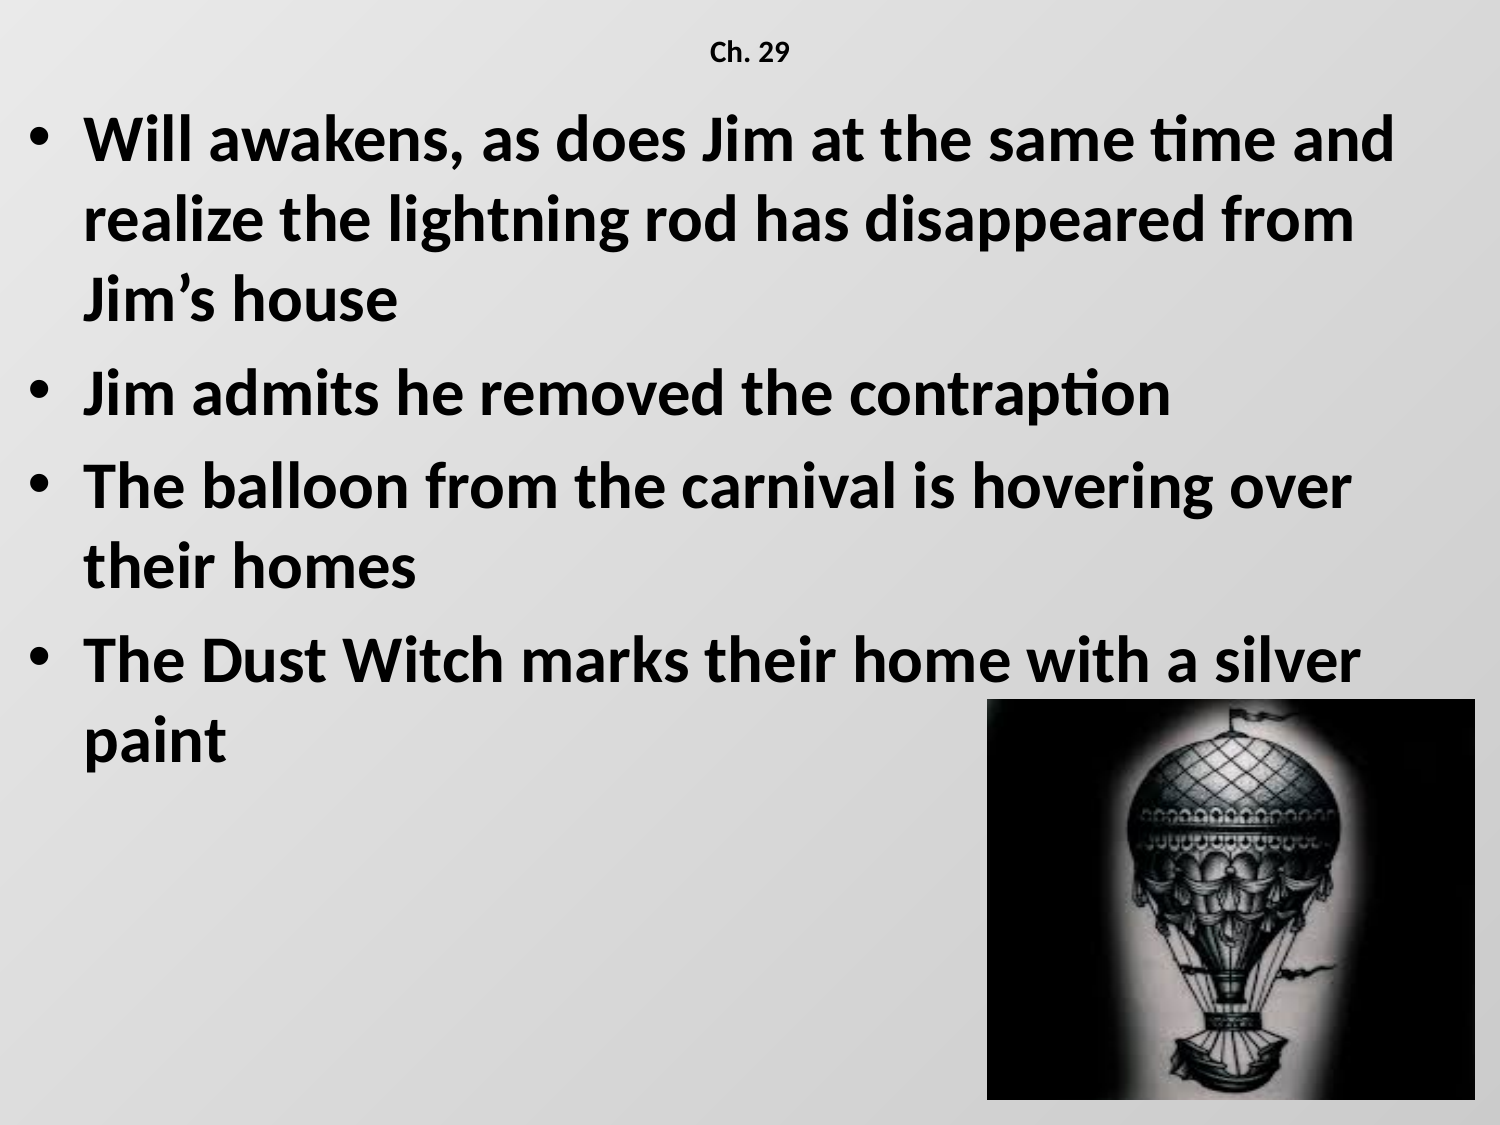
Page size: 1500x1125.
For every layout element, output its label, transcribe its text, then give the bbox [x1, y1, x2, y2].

list Will awakens, as does Jim at the same time and realize the lightning rod has disappeared from Jim’s house Jim admits he removed the contraption The balloon from the carnival is hovering over their homes The Dust Witch marks their home with a silver paint [12, 87, 1475, 1125]
picture [987, 699, 1476, 1101]
title Ch. 29 [75, 23, 1425, 77]
